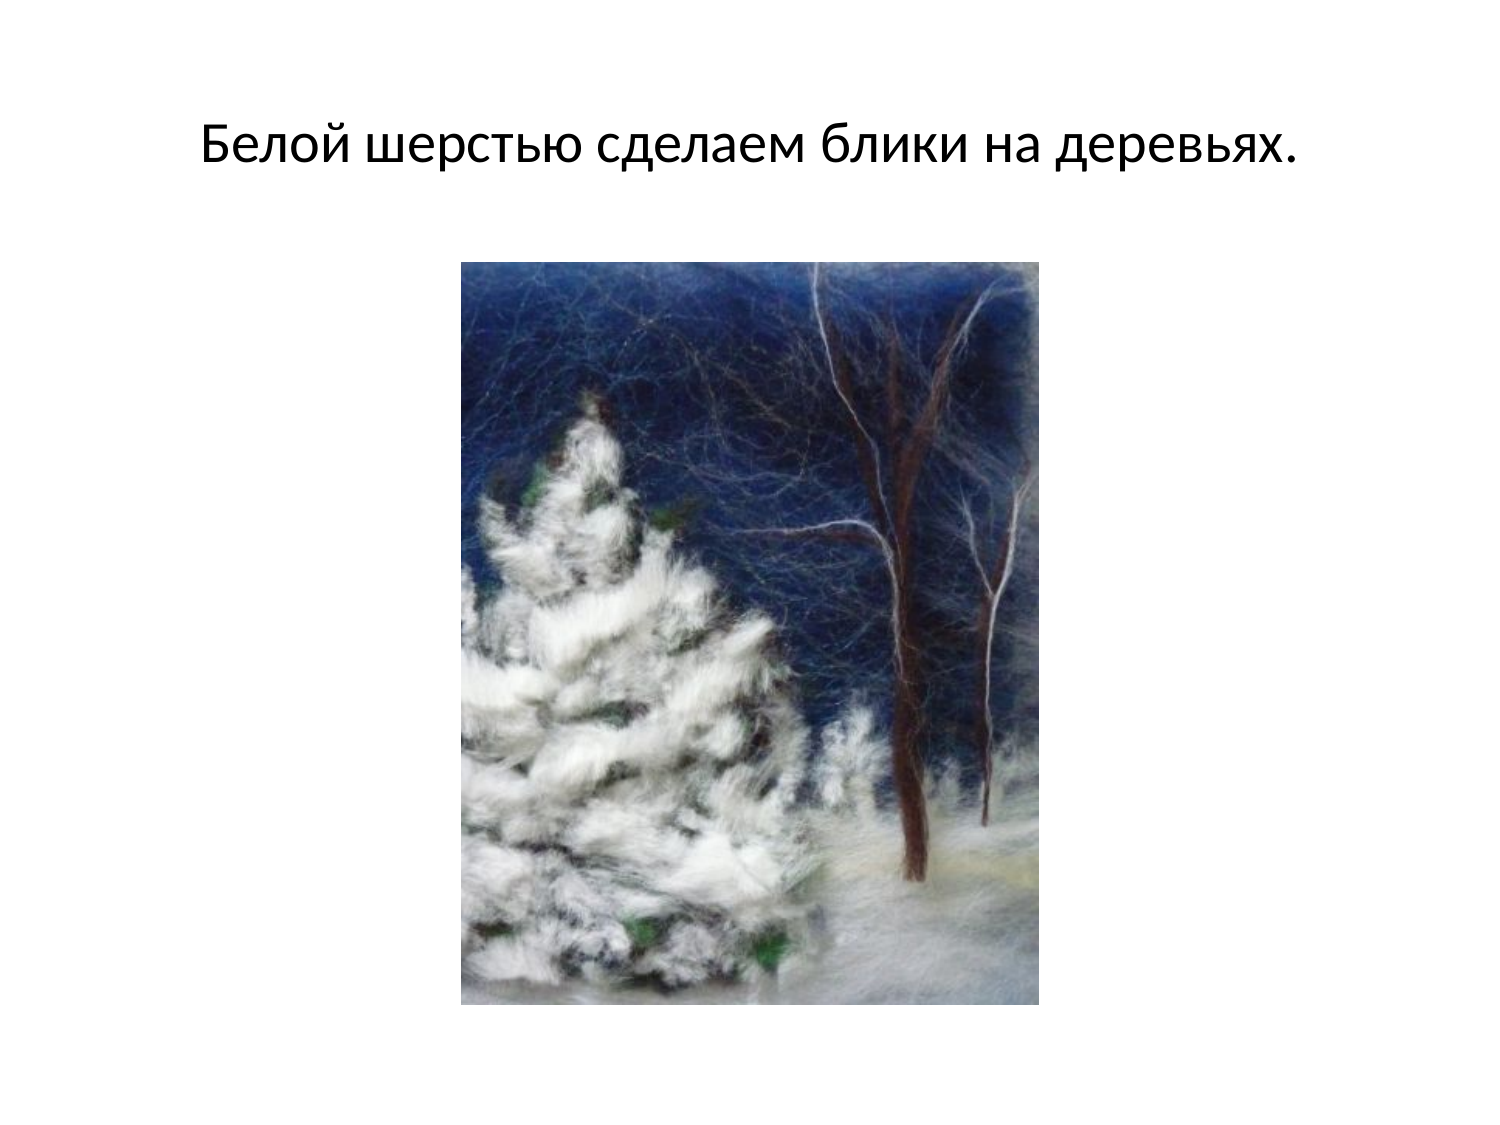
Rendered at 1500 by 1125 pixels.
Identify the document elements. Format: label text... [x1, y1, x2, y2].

title Белой шерстью сделаем блики на деревьях. [75, 45, 1425, 233]
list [461, 262, 1039, 1006]
